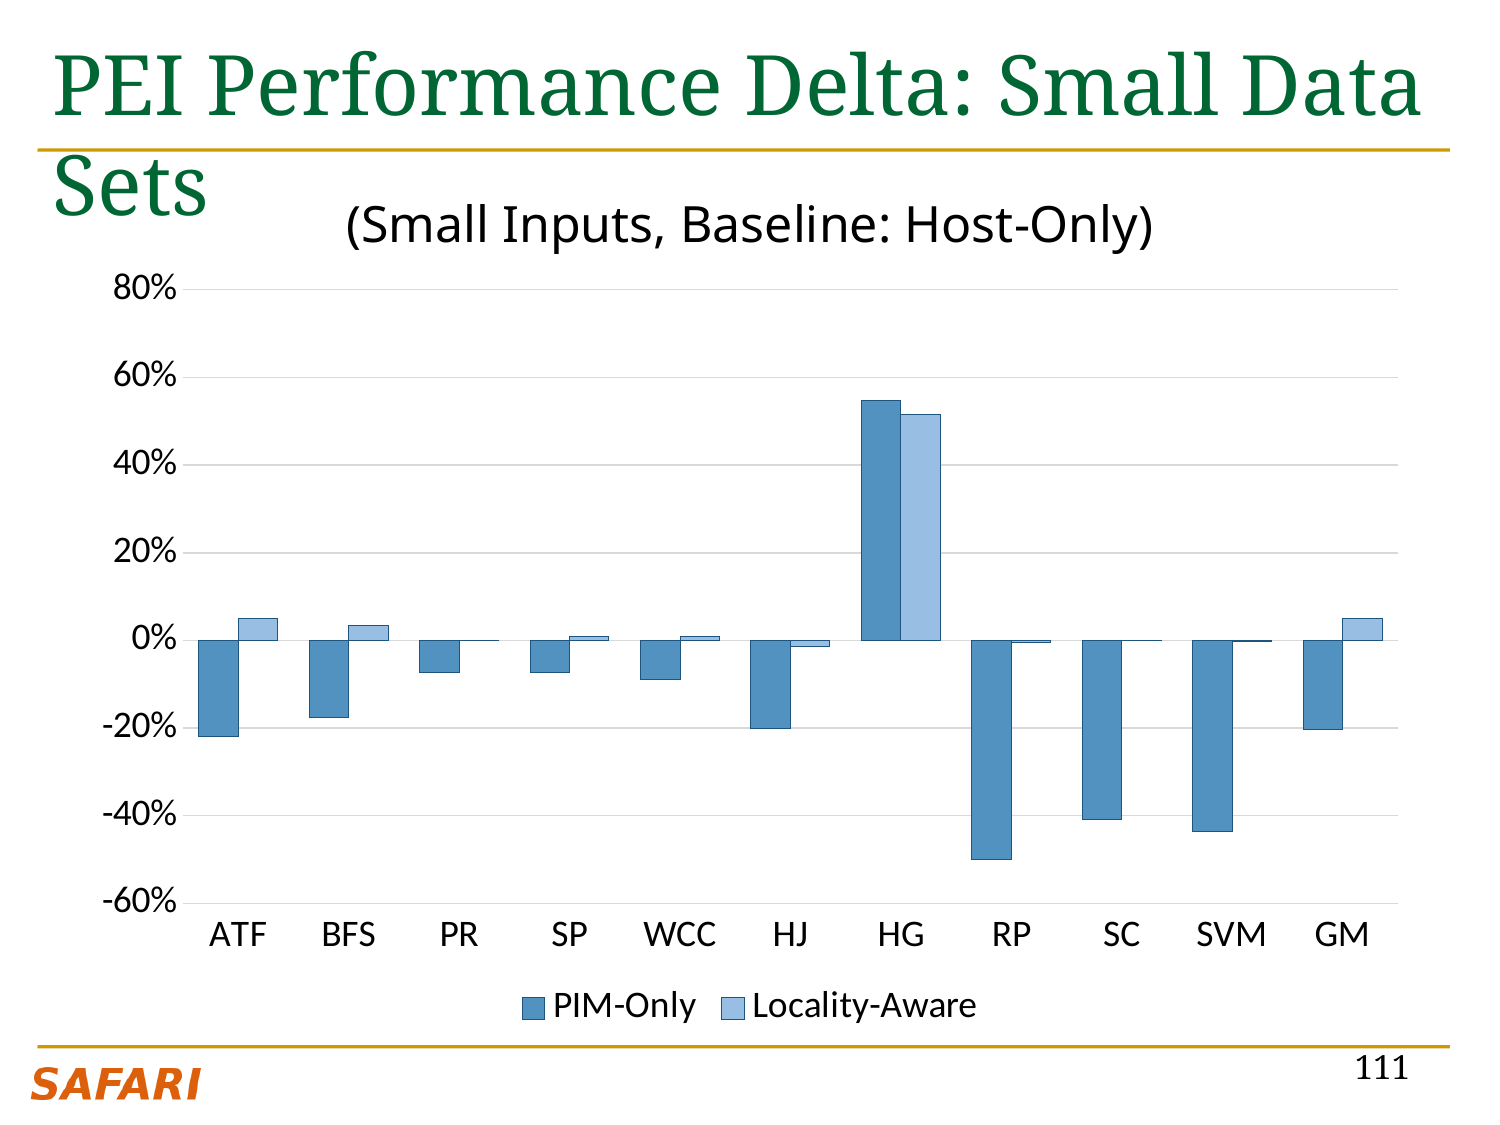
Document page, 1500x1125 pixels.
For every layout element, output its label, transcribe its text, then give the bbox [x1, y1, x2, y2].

picture [29, 1058, 207, 1110]
title PEI Performance Delta: Small Data Sets [37, 24, 1451, 201]
text_box (Small Inputs, Baseline: Host-Only) [331, 184, 1169, 253]
slide_number 111 [1074, 1041, 1426, 1100]
chart [74, 255, 1426, 1036]
